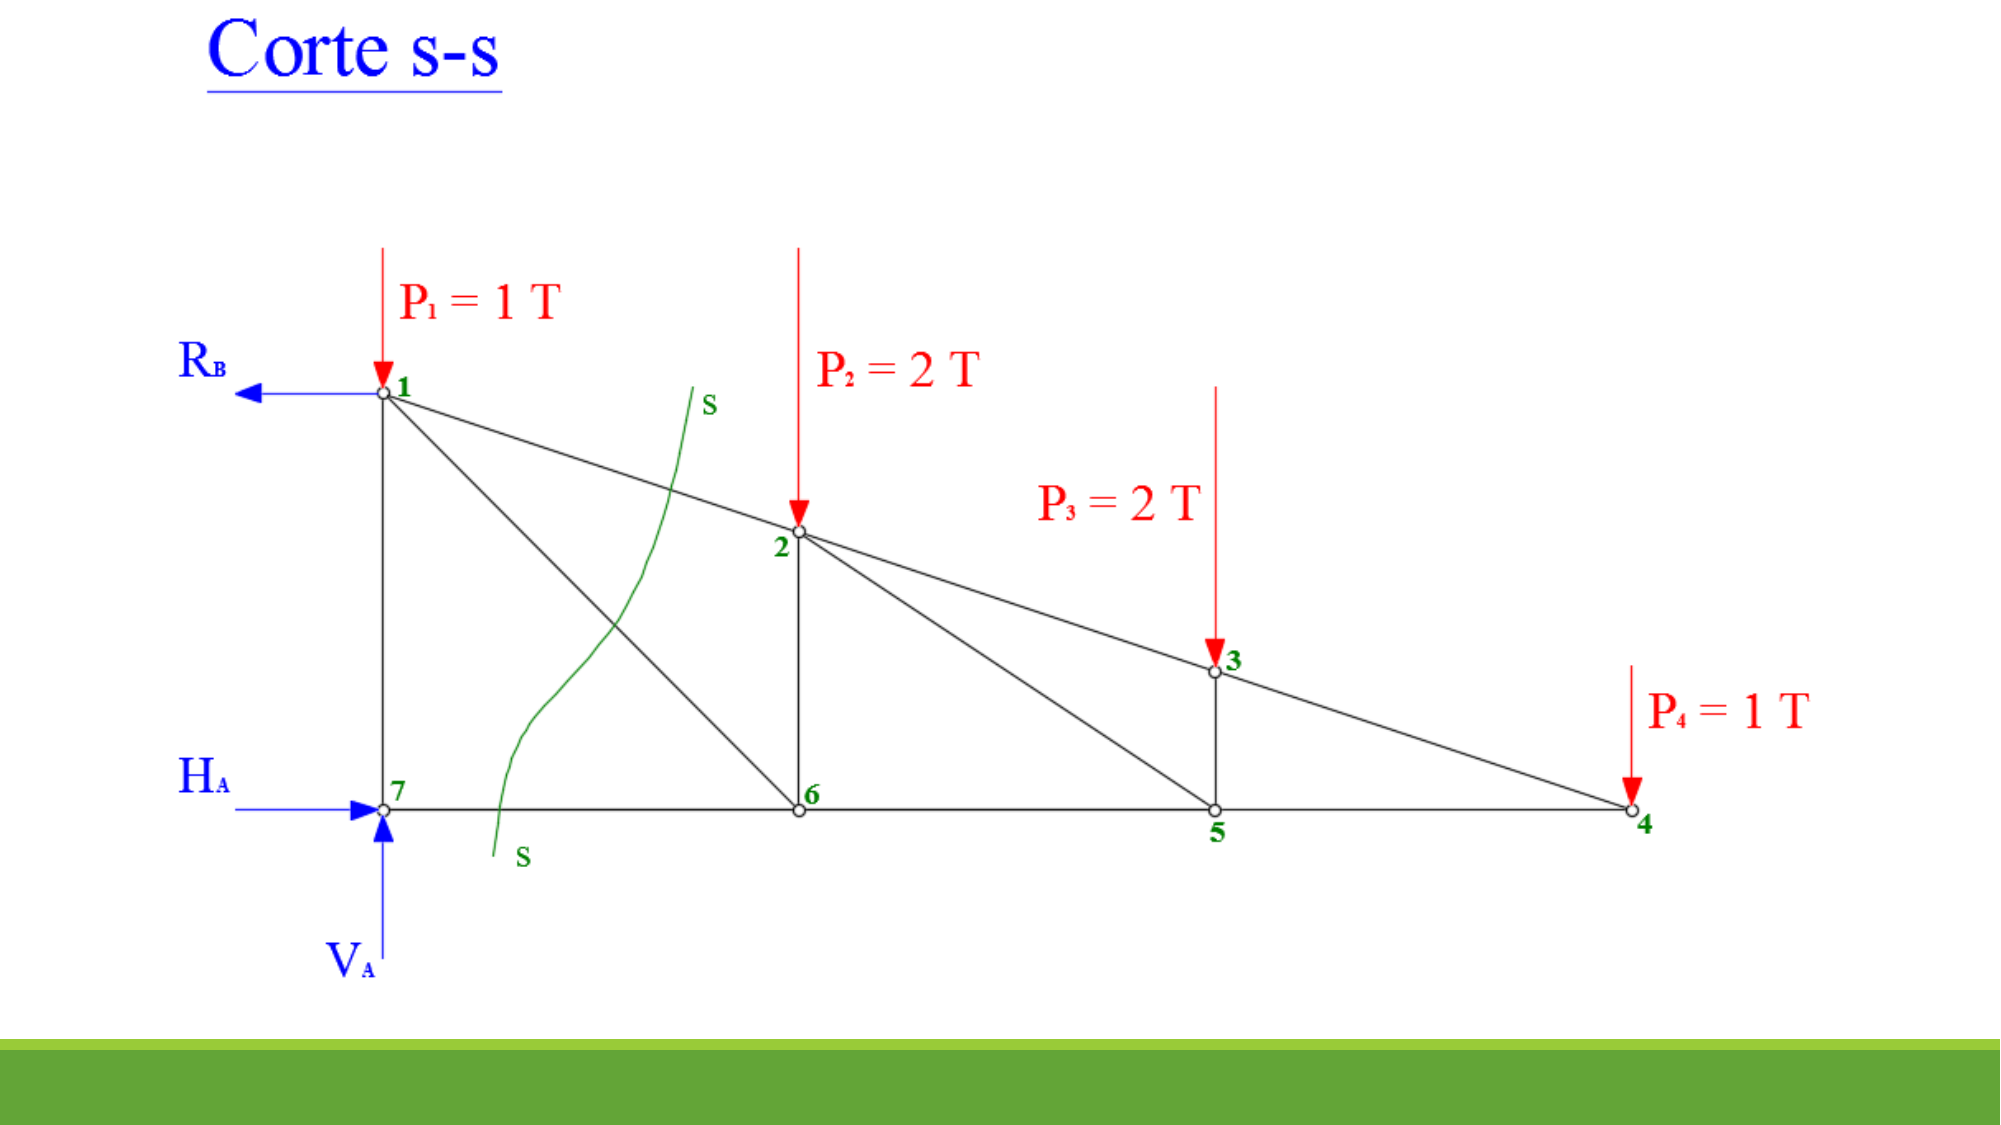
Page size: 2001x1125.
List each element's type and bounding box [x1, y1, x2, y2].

picture [87, 0, 1857, 1033]
